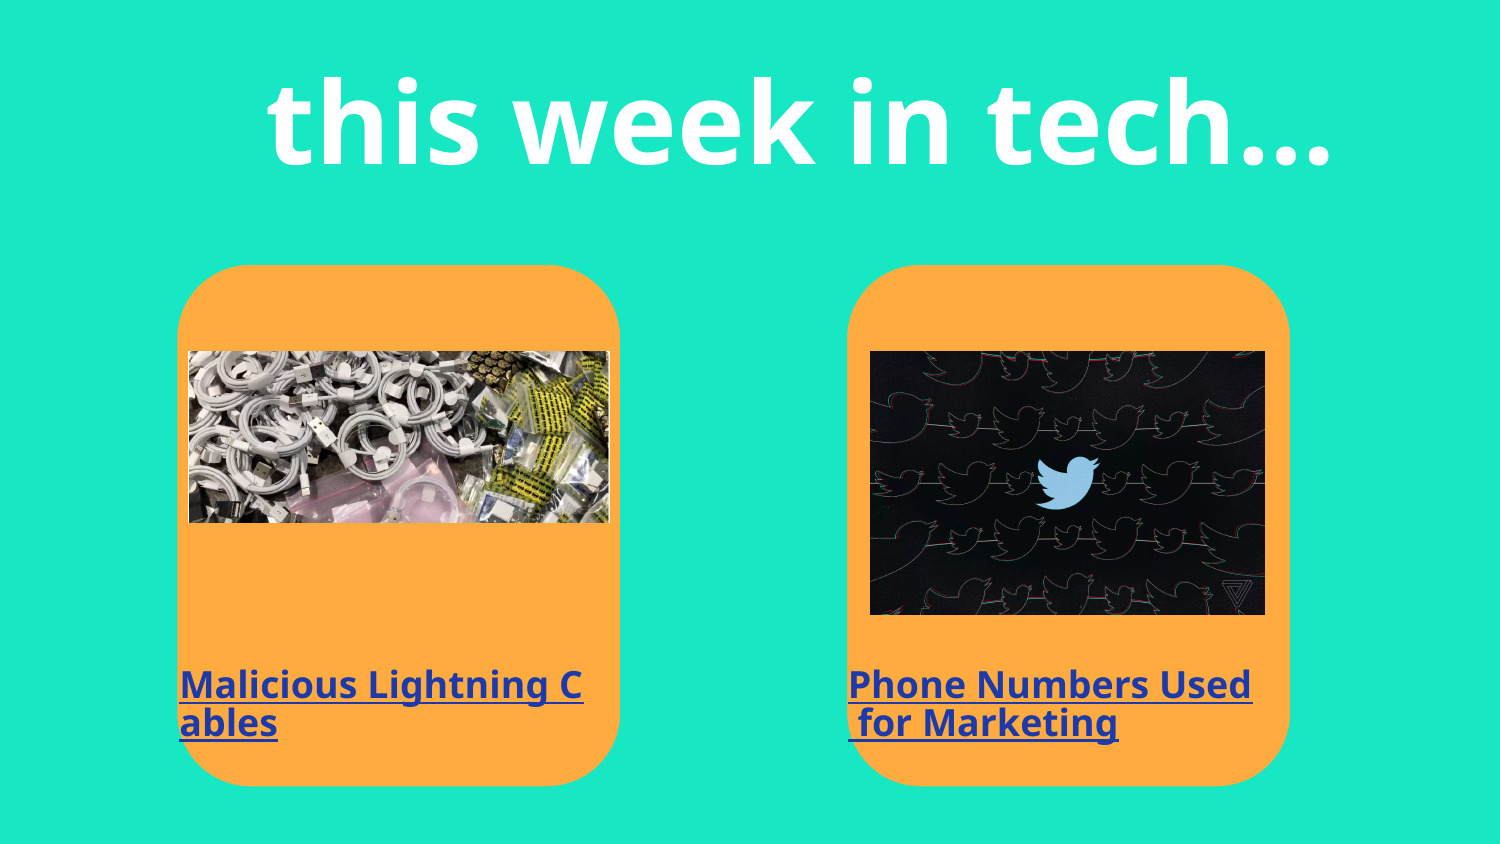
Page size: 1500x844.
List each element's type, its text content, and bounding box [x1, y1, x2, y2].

text_box Phone Numbers Used for Marketing [836, 655, 1298, 764]
picture [188, 351, 610, 524]
text_box Malicious Lightning Cables [168, 655, 630, 764]
picture [869, 351, 1265, 615]
